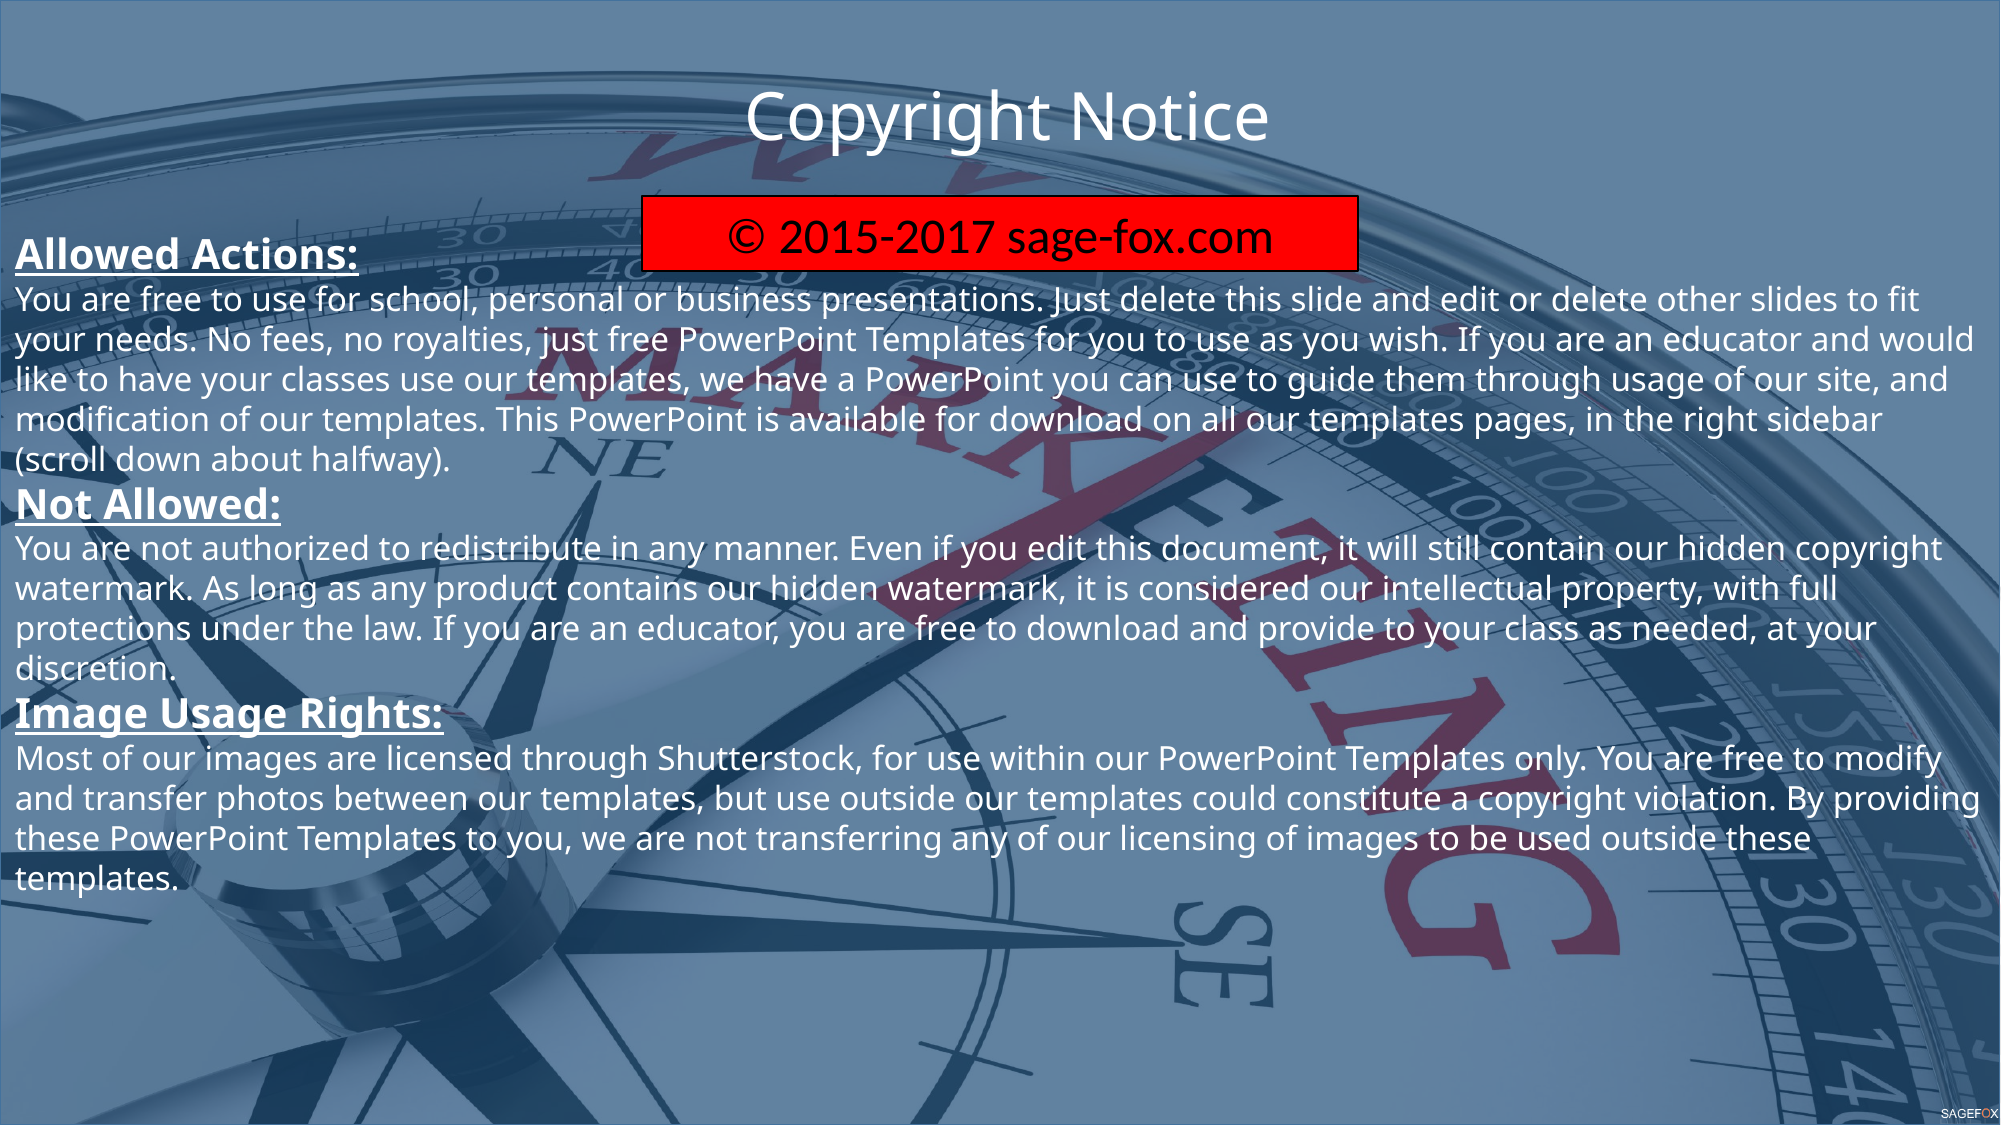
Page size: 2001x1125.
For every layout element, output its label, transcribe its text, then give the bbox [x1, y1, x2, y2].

text_box Allowed Actions: You are free to use for school, personal or business presentations. Just delete this slide and edit or delete other slides to fit your needs. No fees, no royalties, just free PowerPoint Templates for you to use as you wish. If you are an educator and would like to have your classes use our templates, we have a PowerPoint you can use to guide them through usage of our site, and modification of our templates. This PowerPoint is available for download on all our templates pages, in the right sidebar (scroll down about halfway). Not Allowed: You are not authorized to redistribute in any manner. Even if you edit this document, it will still contain our hidden copyright watermark. As long as any product contains our hidden watermark, it is considered our intellectual property, with full protections under the law. If you are an educator, you are free to download and provide to your class as needed, at your discretion. Image Usage Rights: Most of our images are licensed through Shutterstock, for use within our PowerPoint Templates only. You are free to modify and transfer photos between our templates, but use outside our templates could constitute a copyright violation. By providing these PowerPoint Templates to you, we are not transferring any of our licensing of images to be used outside these templates. [0, 0, 2000, 1125]
text_box © 2015-2017 sage-fox.com [641, 196, 1358, 272]
title Copyright Notice [493, 60, 1524, 178]
